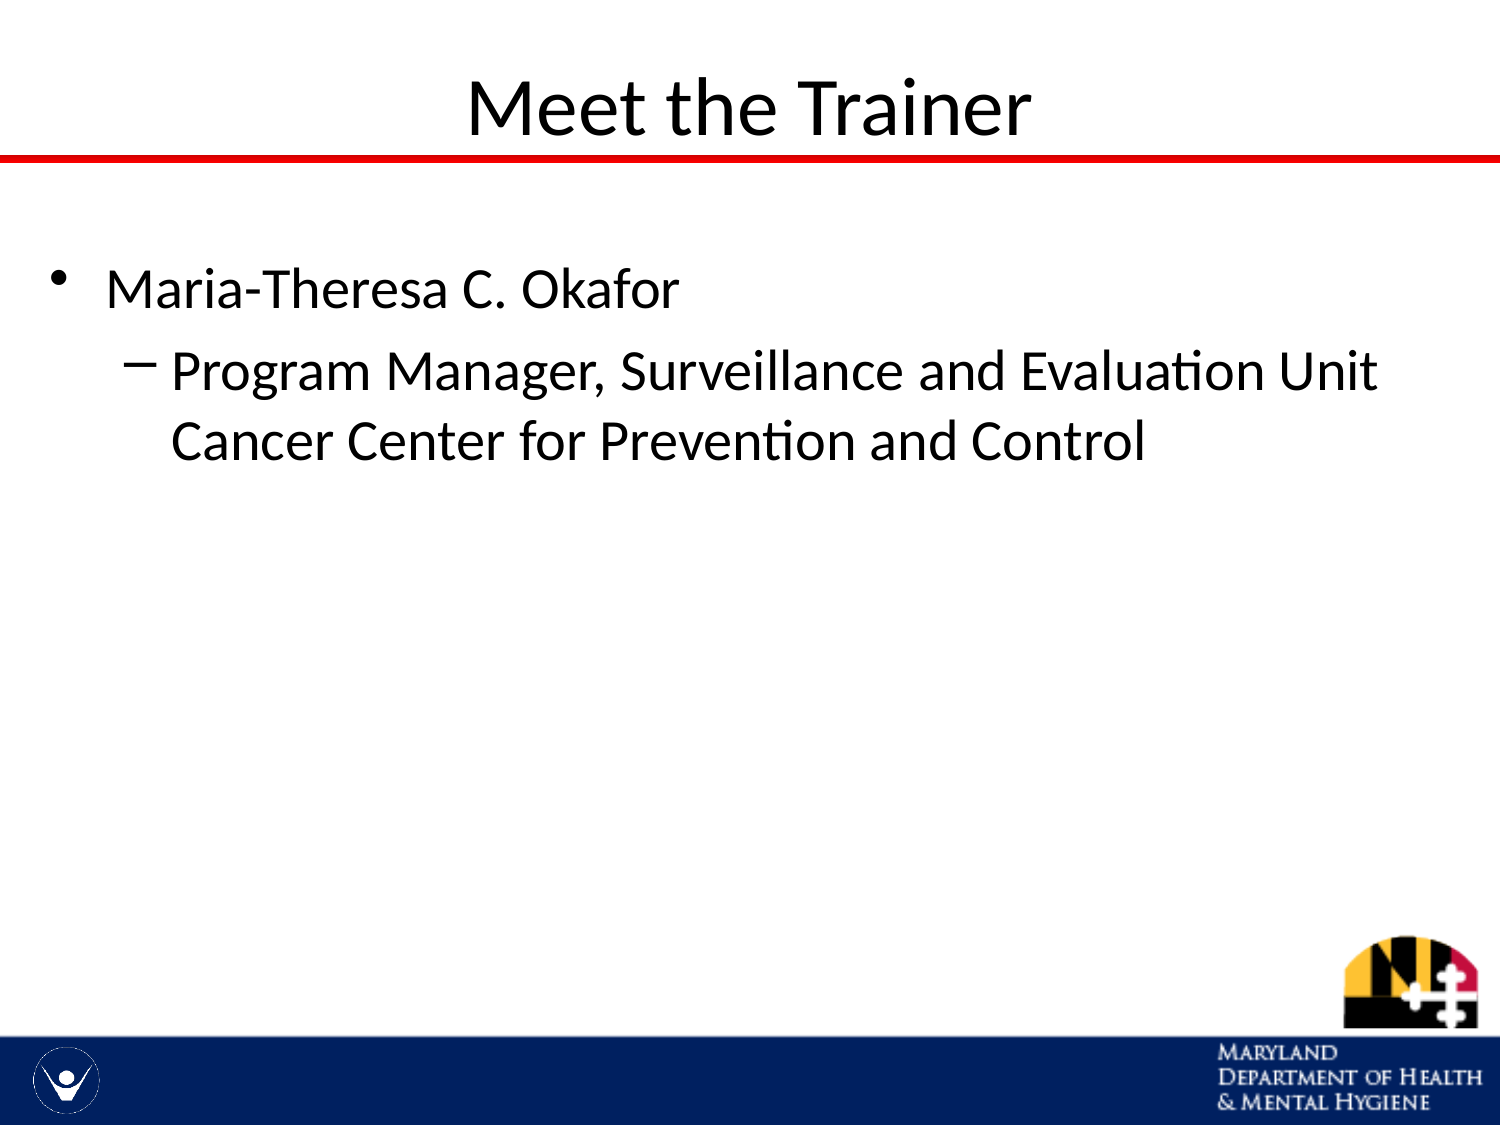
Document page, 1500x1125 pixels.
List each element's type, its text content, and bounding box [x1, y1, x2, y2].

picture [0, 163, 1500, 1125]
picture [0, 0, 1500, 155]
text_box [112, 843, 1388, 1125]
list Maria-Theresa C. Okafor Program Manager, Surveillance and Evaluation Unit Cancer Center for Prevention and Control [34, 242, 1466, 843]
title Meet the Trainer [75, 45, 1425, 233]
